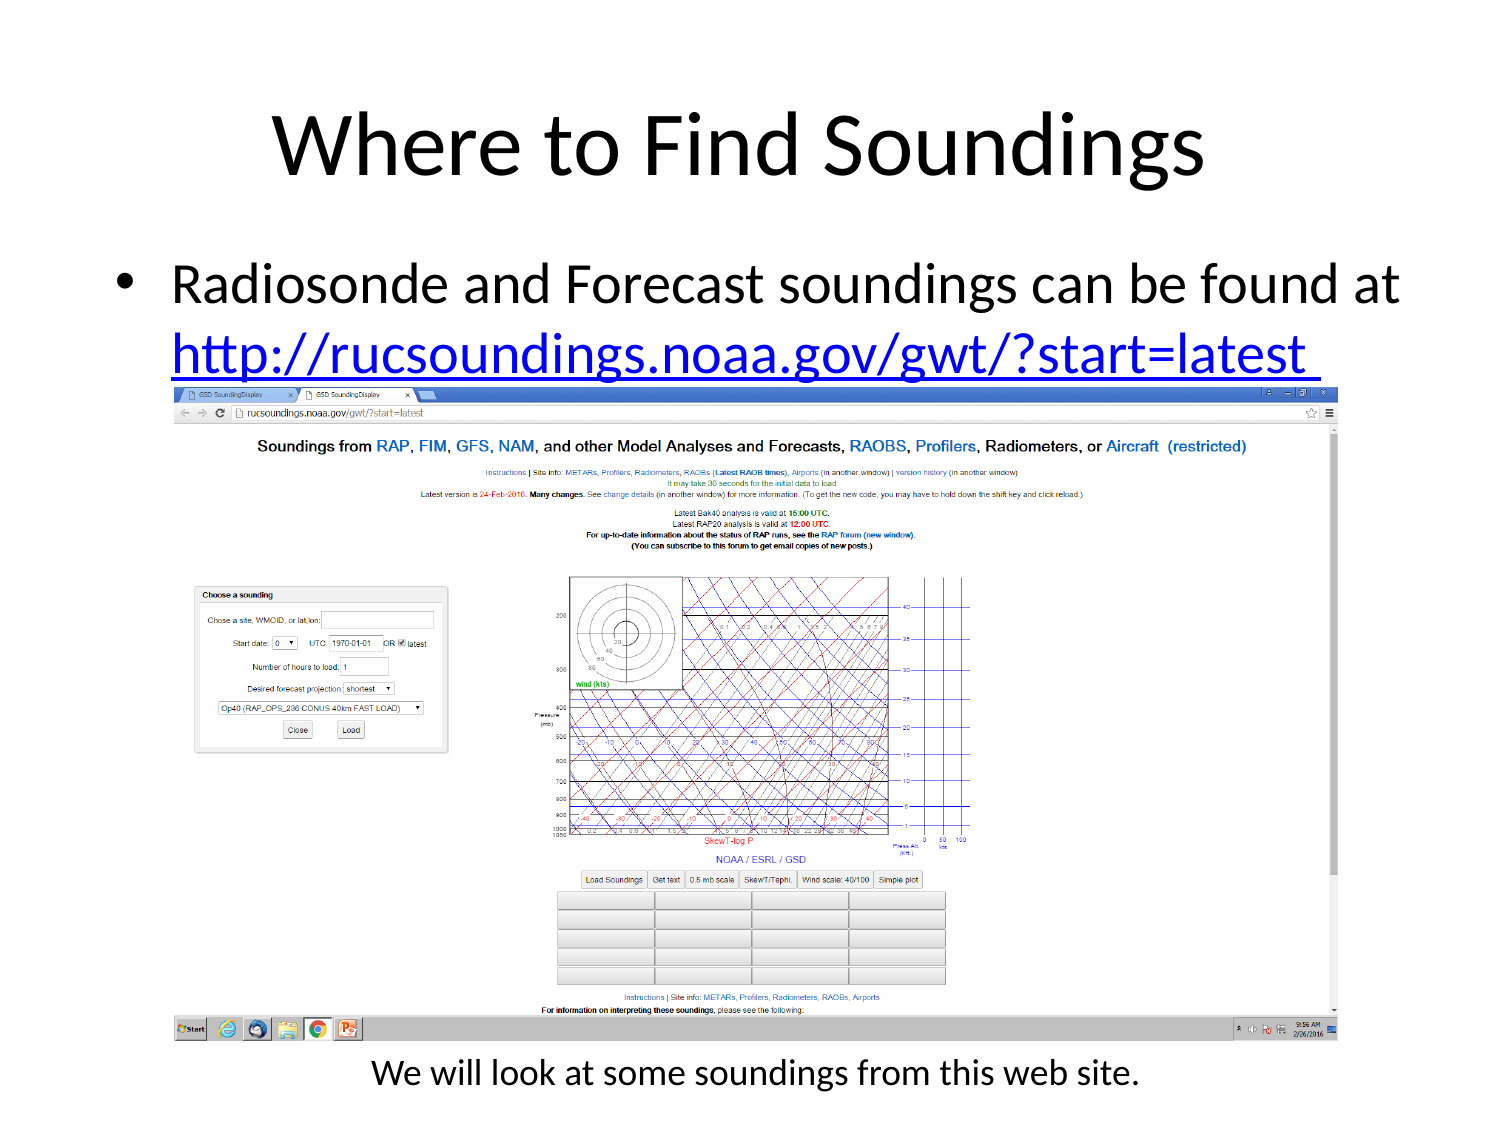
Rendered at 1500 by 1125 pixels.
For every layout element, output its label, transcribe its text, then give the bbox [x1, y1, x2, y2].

list Radiosonde and Forecast soundings can be found at http://rucsoundings.noaa.gov/gwt/?start=latest [99, 237, 1450, 550]
title Where to Find Soundings [75, 45, 1425, 233]
text_box We will look at some soundings from this web site. [356, 1050, 1157, 1101]
picture [174, 387, 1338, 1041]
